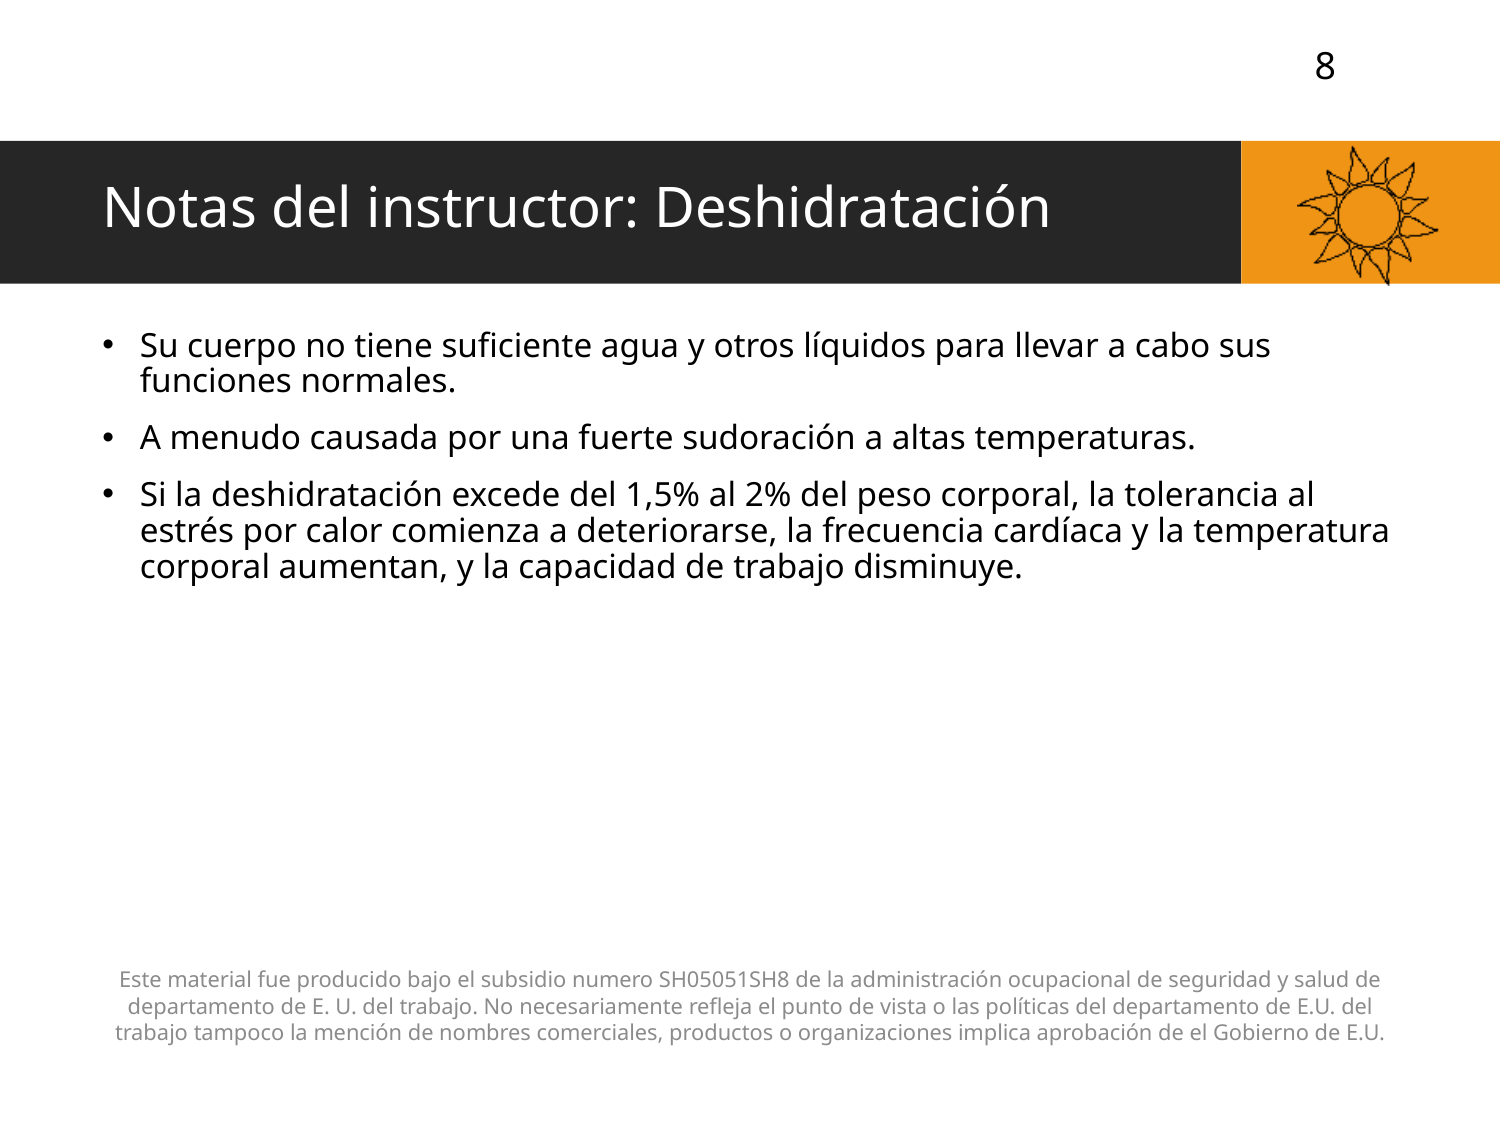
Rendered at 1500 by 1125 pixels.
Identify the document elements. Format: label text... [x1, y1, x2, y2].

picture [1297, 145, 1440, 286]
footer Este material fue producido bajo el subsidio numero SH05051SH8 de la administración ocupacional de seguridad y salud de departamento de E. U. del trabajo. No necesariamente refleja el punto de vista o las políticas del departamento de E.U. del trabajo tampoco la mención de nombres comerciales, productos o organizaciones implica aprobación de el Gobierno de E.U. [87, 965, 1415, 1072]
list Su cuerpo no tiene suficiente agua y otros líquidos para llevar a cabo sus funciones normales. A menudo causada por una fuerte sudoración a altas temperaturas. Si la deshidratación excede del 1,5% al 2% del peso corporal, la tolerancia al estrés por calor comienza a deteriorarse, la frecuencia cardíaca y la temperatura corporal aumentan, y la capacidad de trabajo disminuye. [87, 320, 1415, 920]
title Notas del instructor: Deshidratación [87, 170, 1130, 315]
